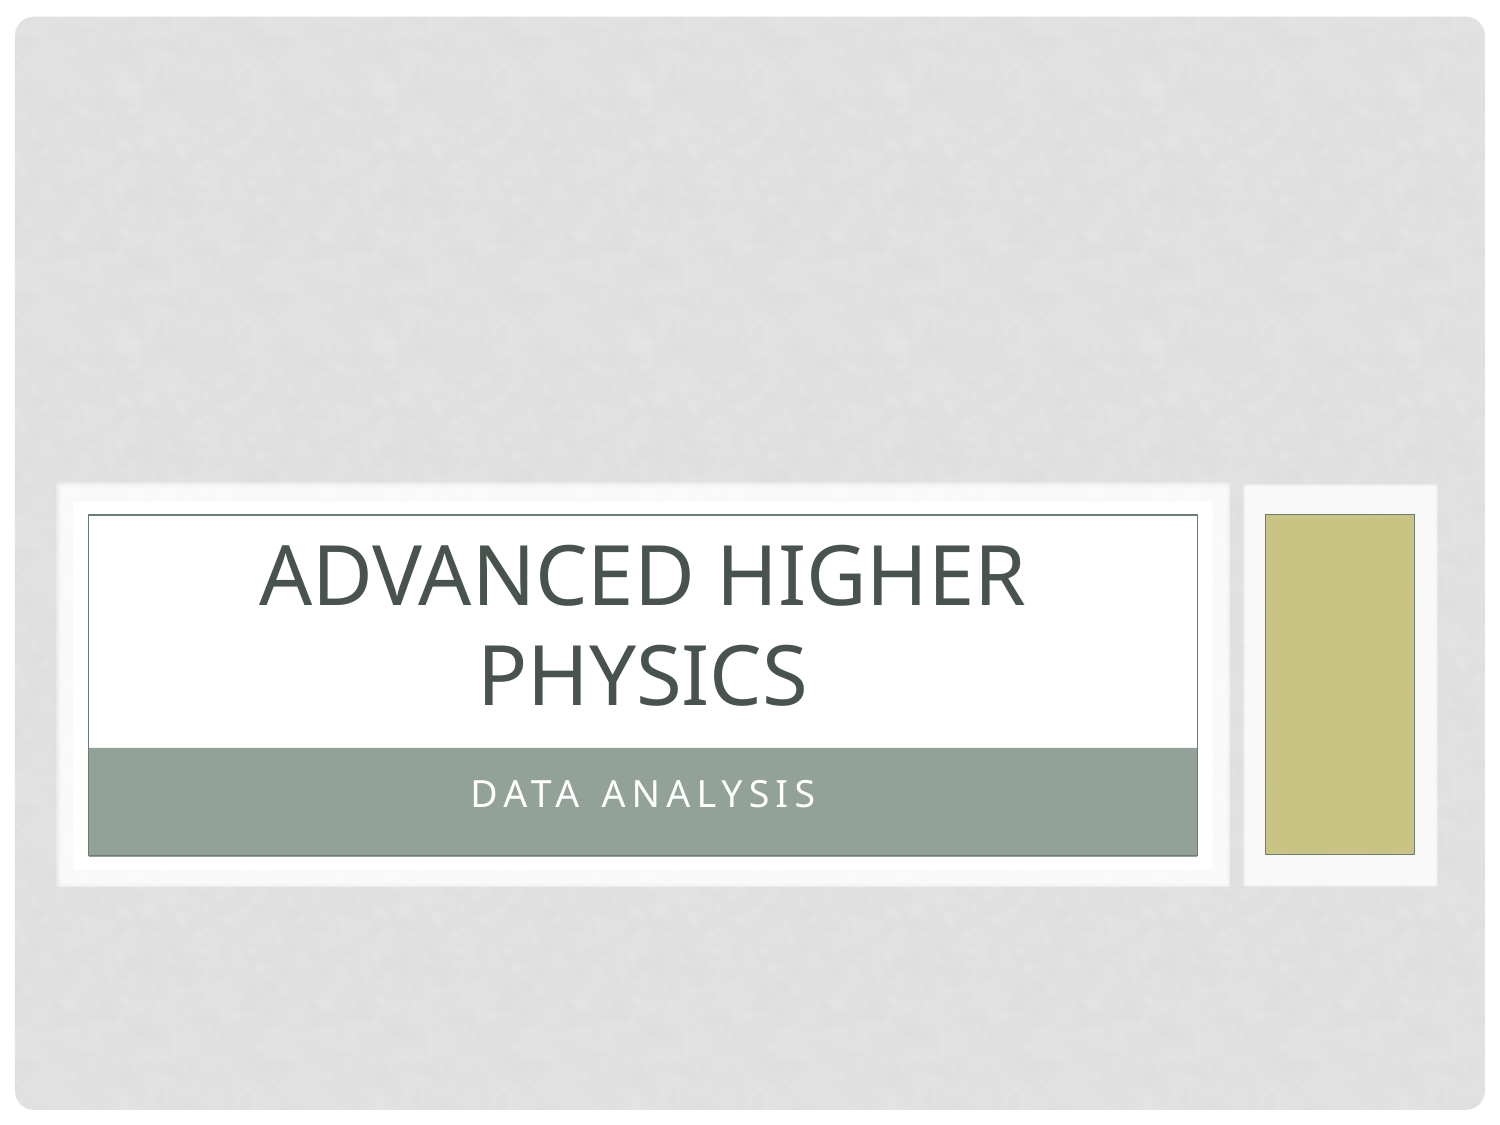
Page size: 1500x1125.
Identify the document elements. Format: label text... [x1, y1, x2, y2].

title Advanced Higher Physics [99, 529, 1187, 730]
subtitle Data Analysis [105, 762, 1181, 838]
